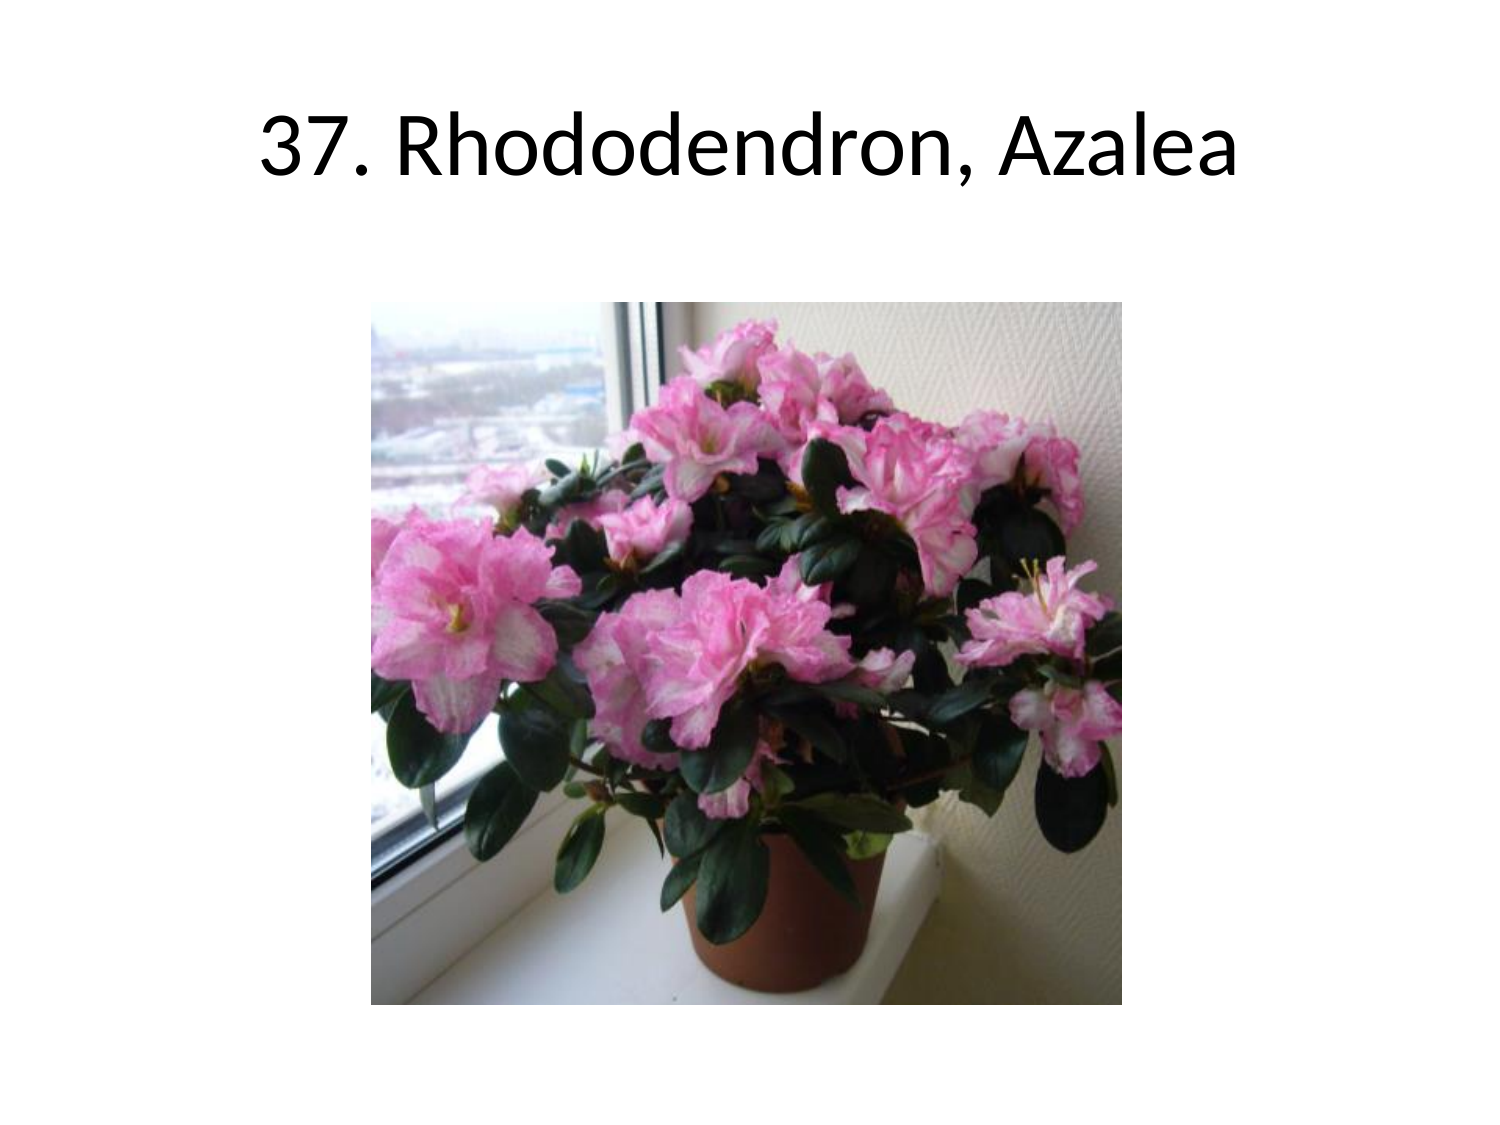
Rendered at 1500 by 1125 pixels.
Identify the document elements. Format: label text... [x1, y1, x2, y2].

title 37. Rhododendron, Azalea [75, 45, 1425, 233]
picture [371, 302, 1123, 1005]
